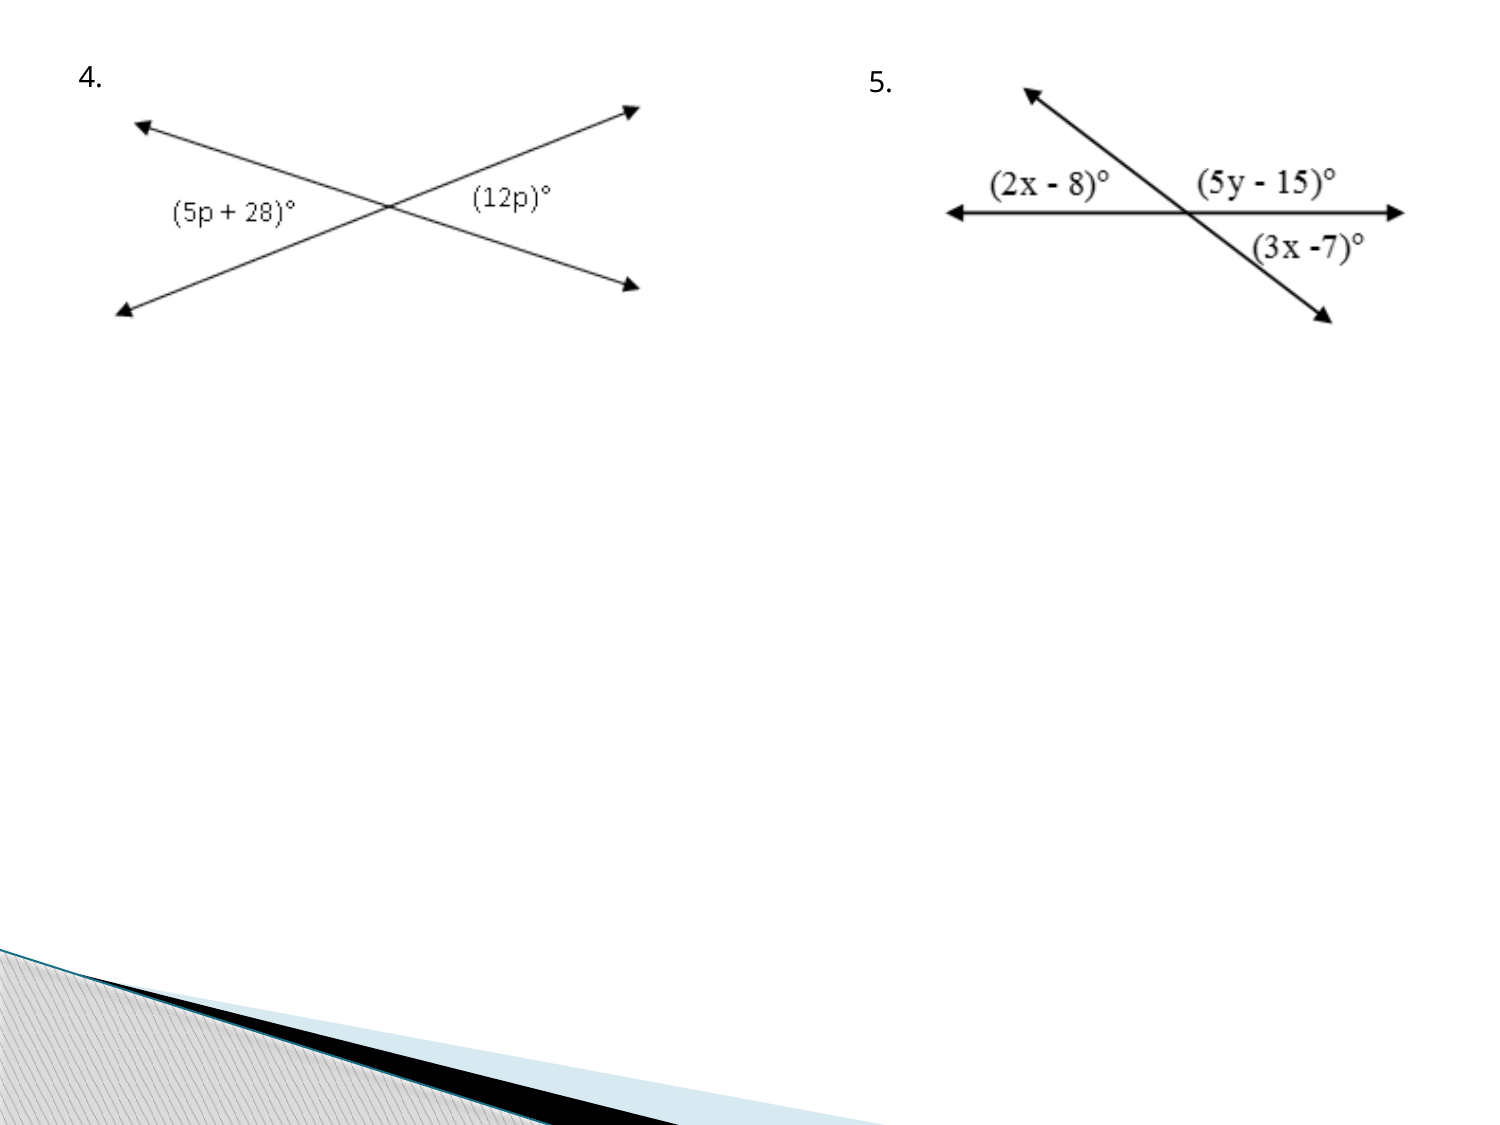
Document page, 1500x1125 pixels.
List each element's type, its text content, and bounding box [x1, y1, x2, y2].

picture [105, 94, 651, 330]
picture [937, 81, 1442, 373]
text_box 4. [63, 51, 148, 101]
text_box 5. [853, 56, 938, 107]
